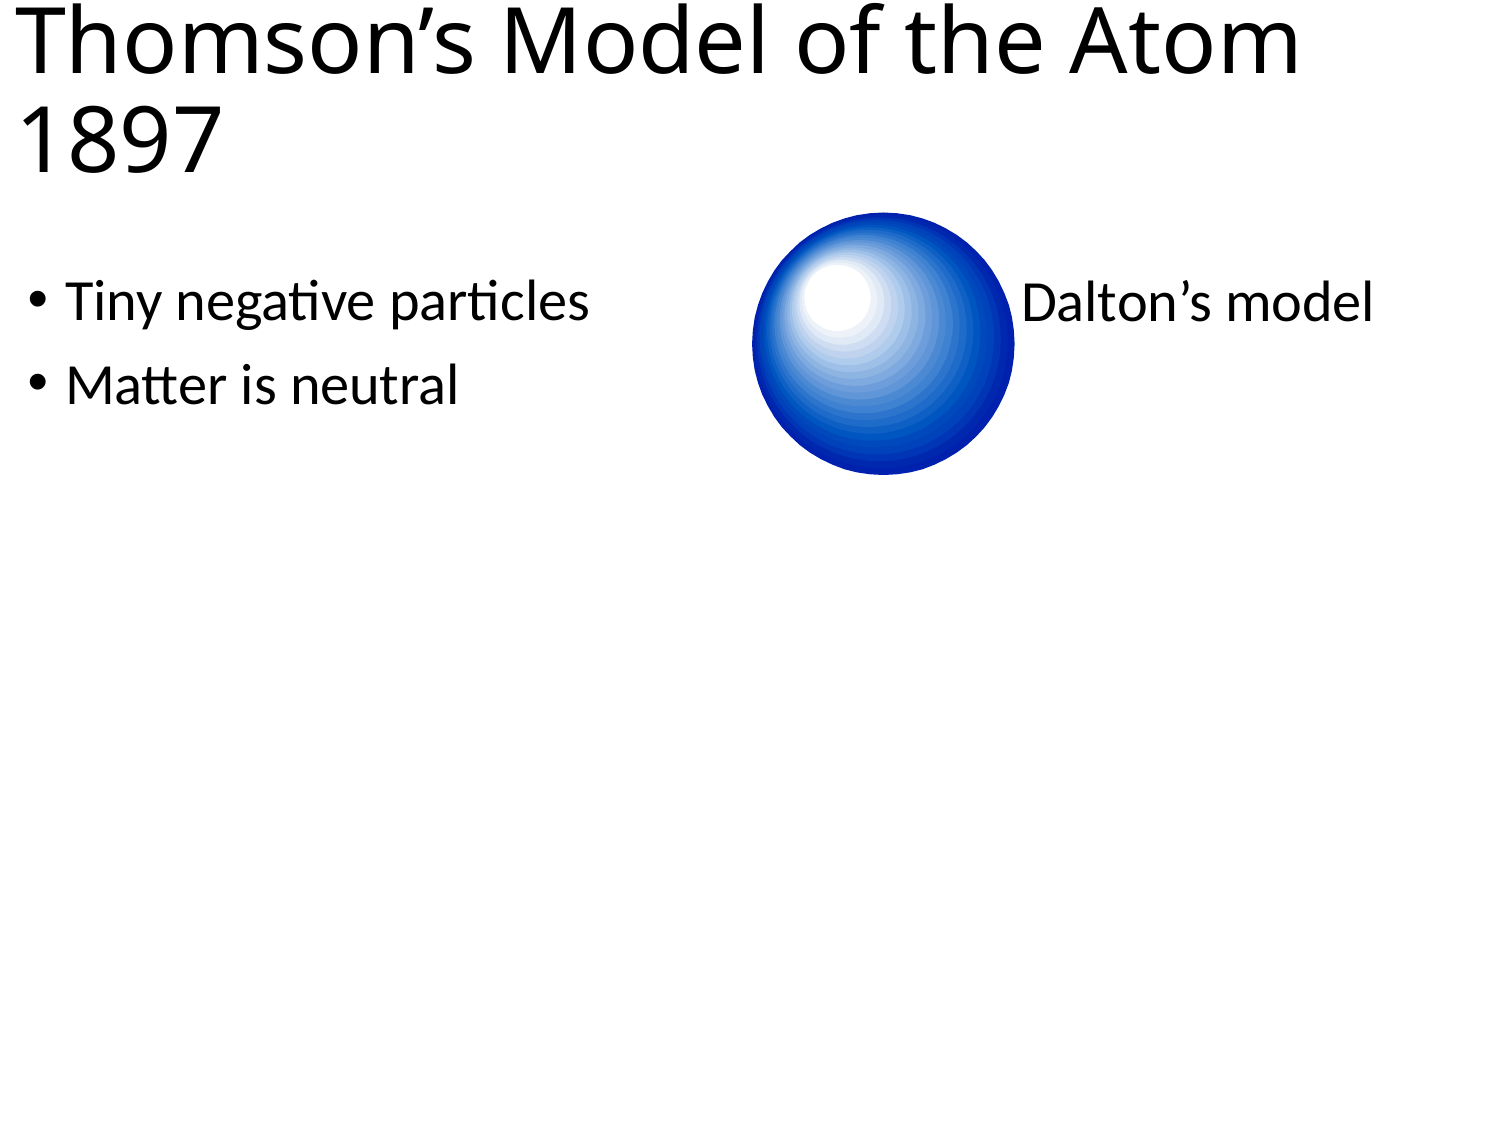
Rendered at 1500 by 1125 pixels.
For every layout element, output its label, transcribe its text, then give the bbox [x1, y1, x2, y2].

list Tiny negative particles Matter is neutral [12, 262, 763, 1005]
title Thomson’s Model of the Atom 1897 [0, 0, 1500, 188]
text_box Dalton’s model [1015, 256, 1475, 341]
picture [752, 212, 1015, 475]
